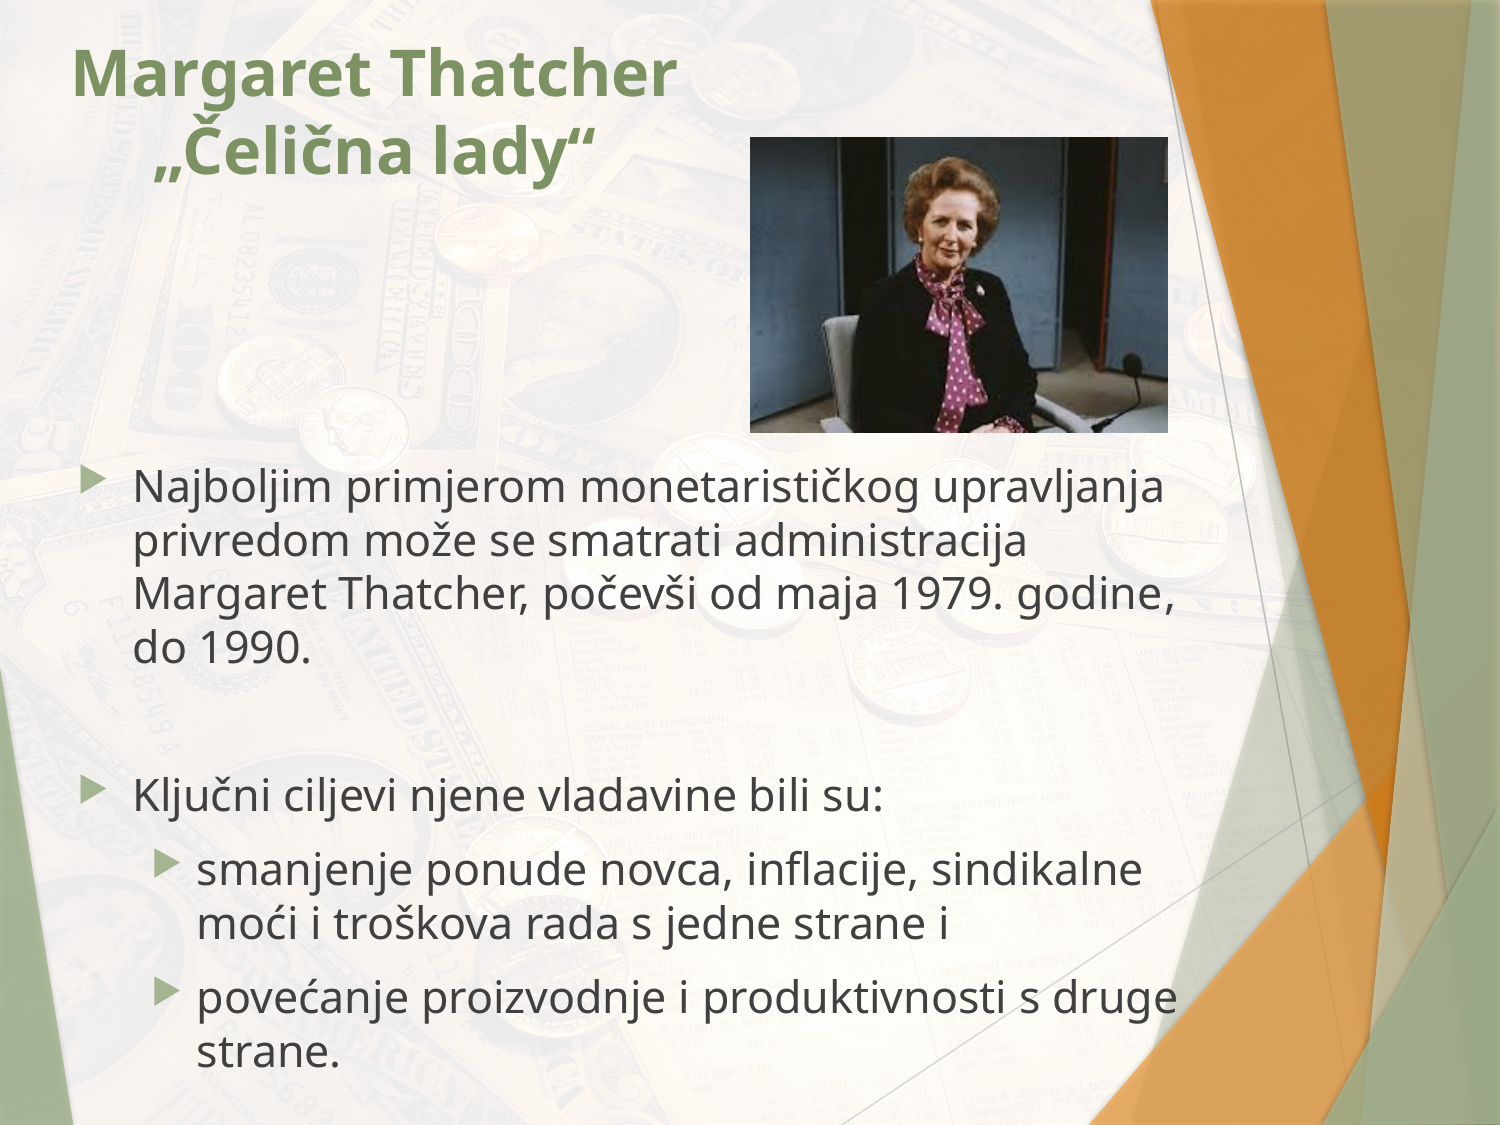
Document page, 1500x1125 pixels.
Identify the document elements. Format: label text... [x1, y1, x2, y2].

title Margaret Thatcher „Čelična lady“ [37, 24, 713, 275]
picture [749, 136, 1168, 434]
list Najboljim primjerom monetarističkog upravljanja privredom može se smatrati administracija Margaret Thatcher, počevši od maja 1979. godine, do 1990. Ključni ciljevi njene vladavine bili su: smanjenje ponude novca, inflacije, sindikalne moći i troškova rada s jedne strane i povećanje proizvodnje i produktivnosti s druge strane. [62, 450, 1238, 1088]
